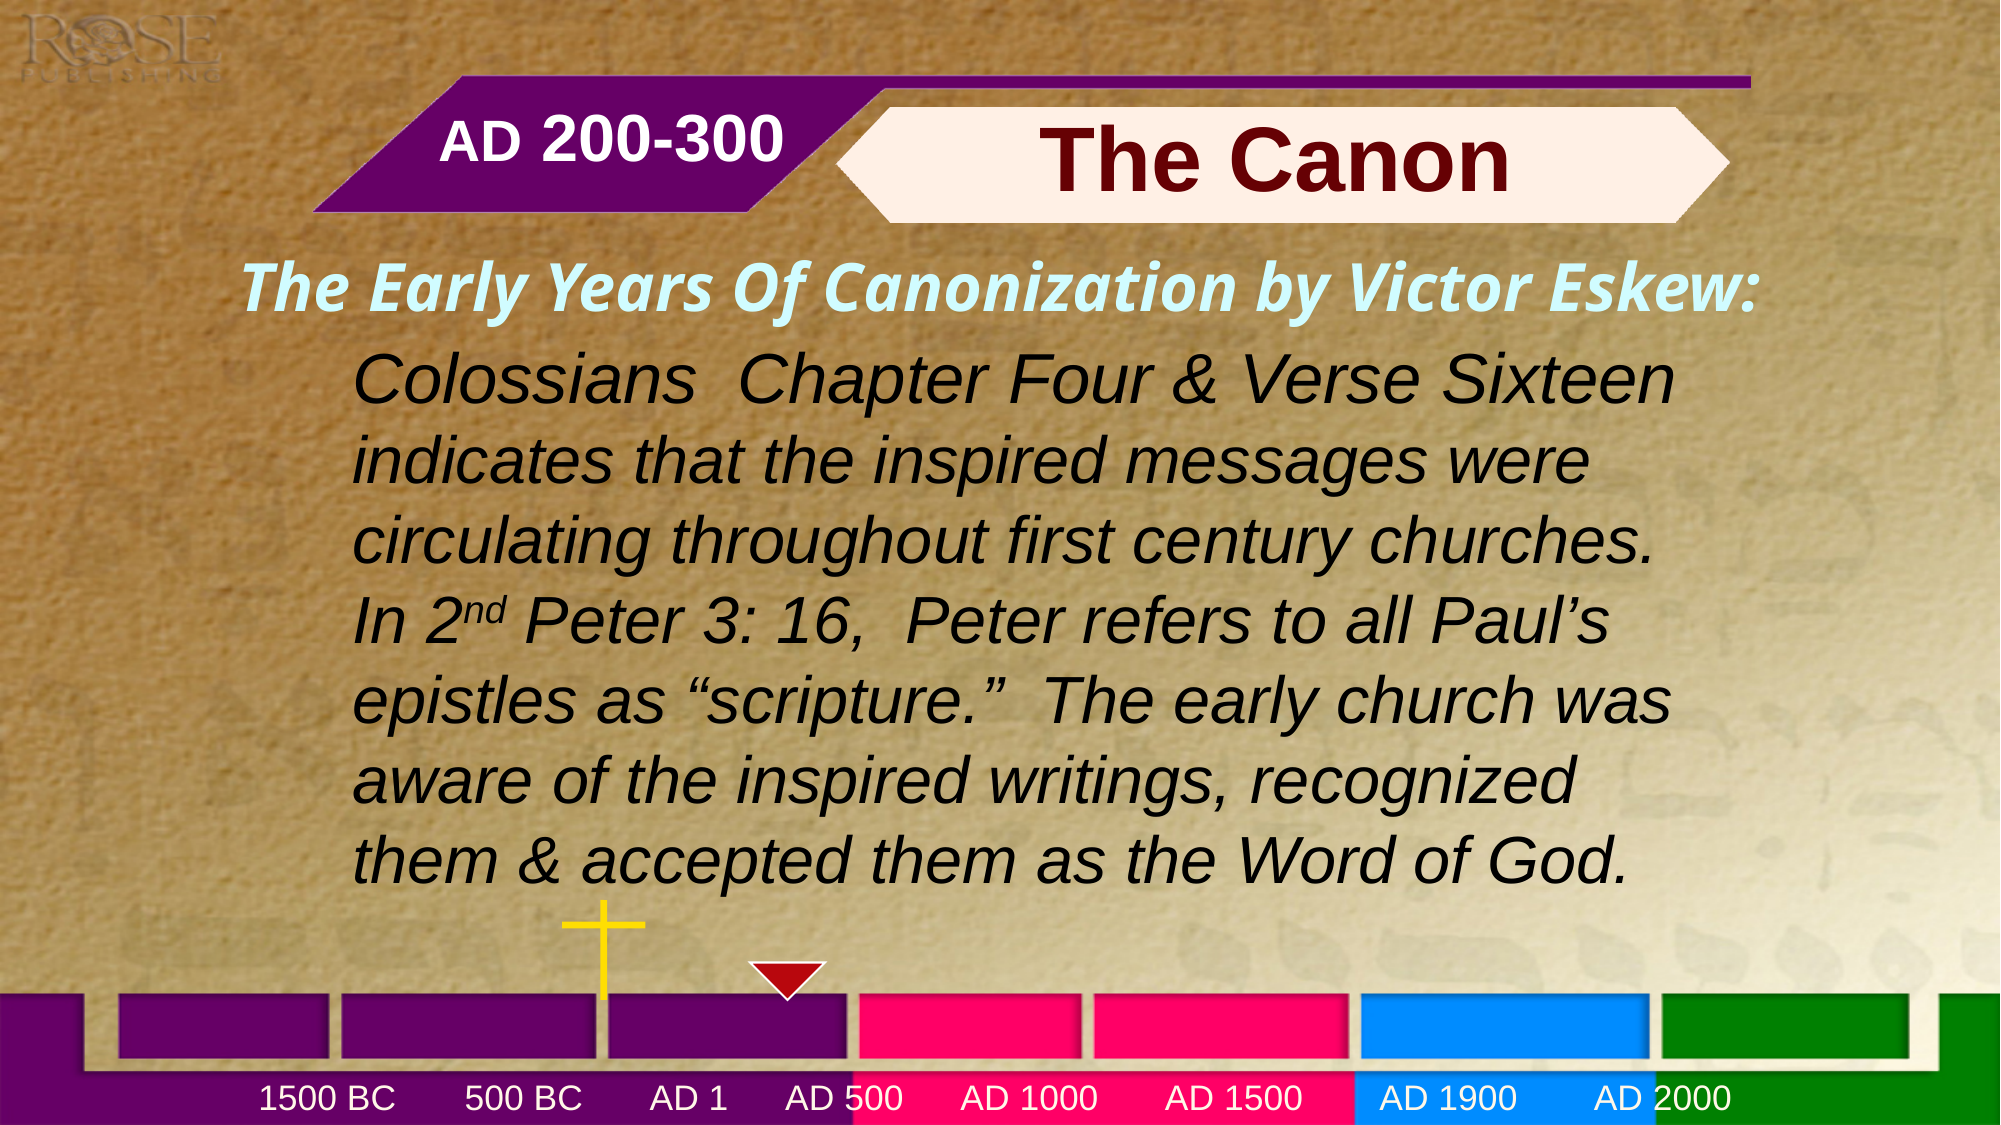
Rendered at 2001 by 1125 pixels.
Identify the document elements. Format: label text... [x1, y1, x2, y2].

picture [0, 0, 2000, 239]
picture [0, 333, 2000, 1125]
text_box The Early Years Of Canonization by Victor Eskew: [0, 237, 2000, 333]
text_box Colossians Chapter Four & Verse Sixteen indicates that the inspired messages were circulating throughout first century churches. In 2nd Peter 3: 16, Peter refers to all Paul’s epistles as “scripture.” The early church was aware of the inspired writings, recognized them & accepted them as the Word of God. [337, 333, 1725, 905]
text_box [750, 962, 826, 1000]
text_box 1500 BC 500 BC AD 1 AD 500 AD 1000 AD 1500 AD 1900 AD 2000 [243, 1067, 1748, 1125]
